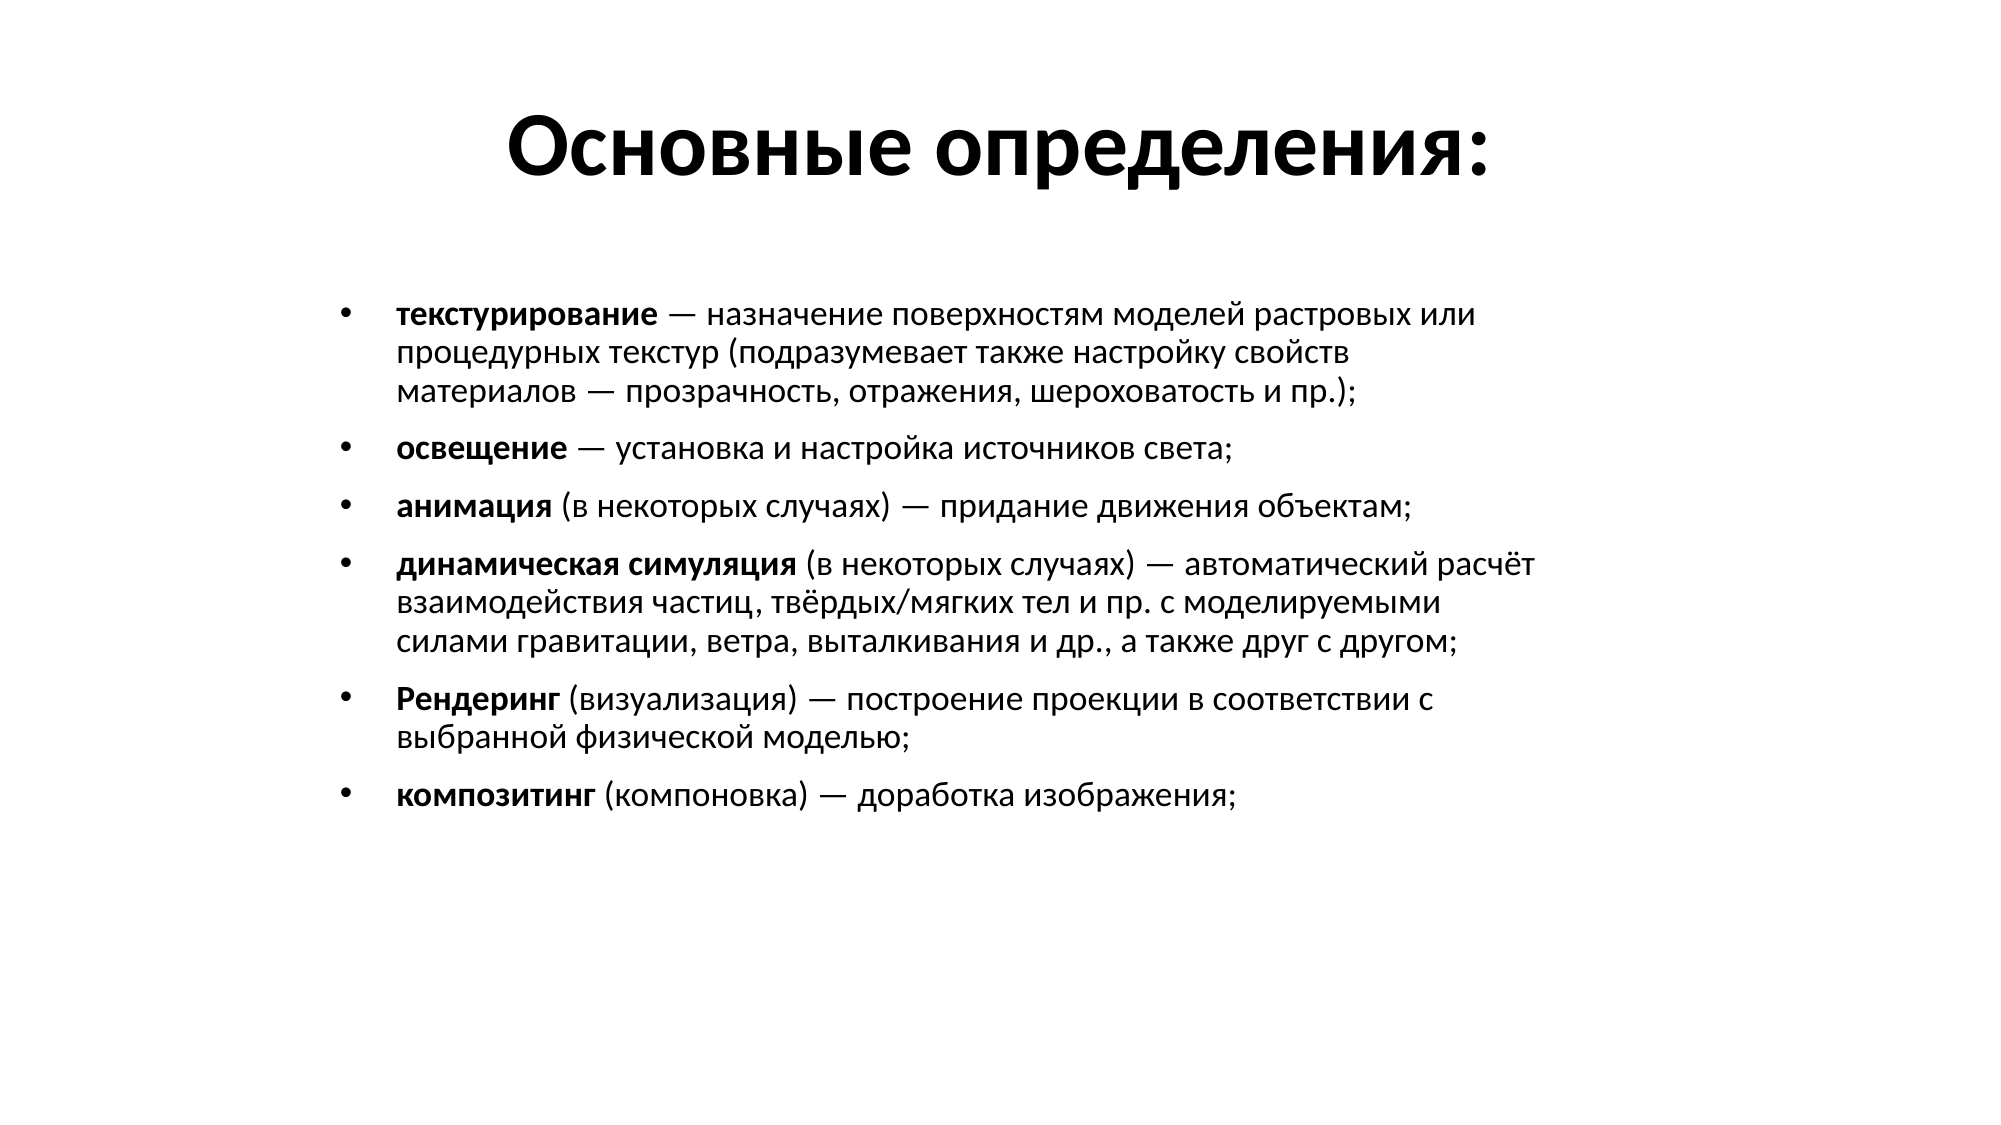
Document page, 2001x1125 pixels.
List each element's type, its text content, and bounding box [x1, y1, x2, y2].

title Основные определения: [99, 45, 1900, 233]
list текстурирование — назначение поверхностям моделей растровых или процедурных текстур (подразумевает также настройку свойств материалов — прозрачность, отражения, шероховатость и пр.); освещение — установка и настройка источников света; анимация (в некоторых случаях) — придание движения объектам; динамическая симуляция (в некоторых случаях) — автоматический расчёт взаимодействия частиц, твёрдых/мягких тел и пр. с моделируемыми силами гравитации, ветра, выталкивания и др., а также друг с другом; Рендеринг (визуализация) — построение проекции в соответствии с выбранной физической моделью; композитинг (компоновка) — доработка изображения; [324, 287, 1575, 909]
